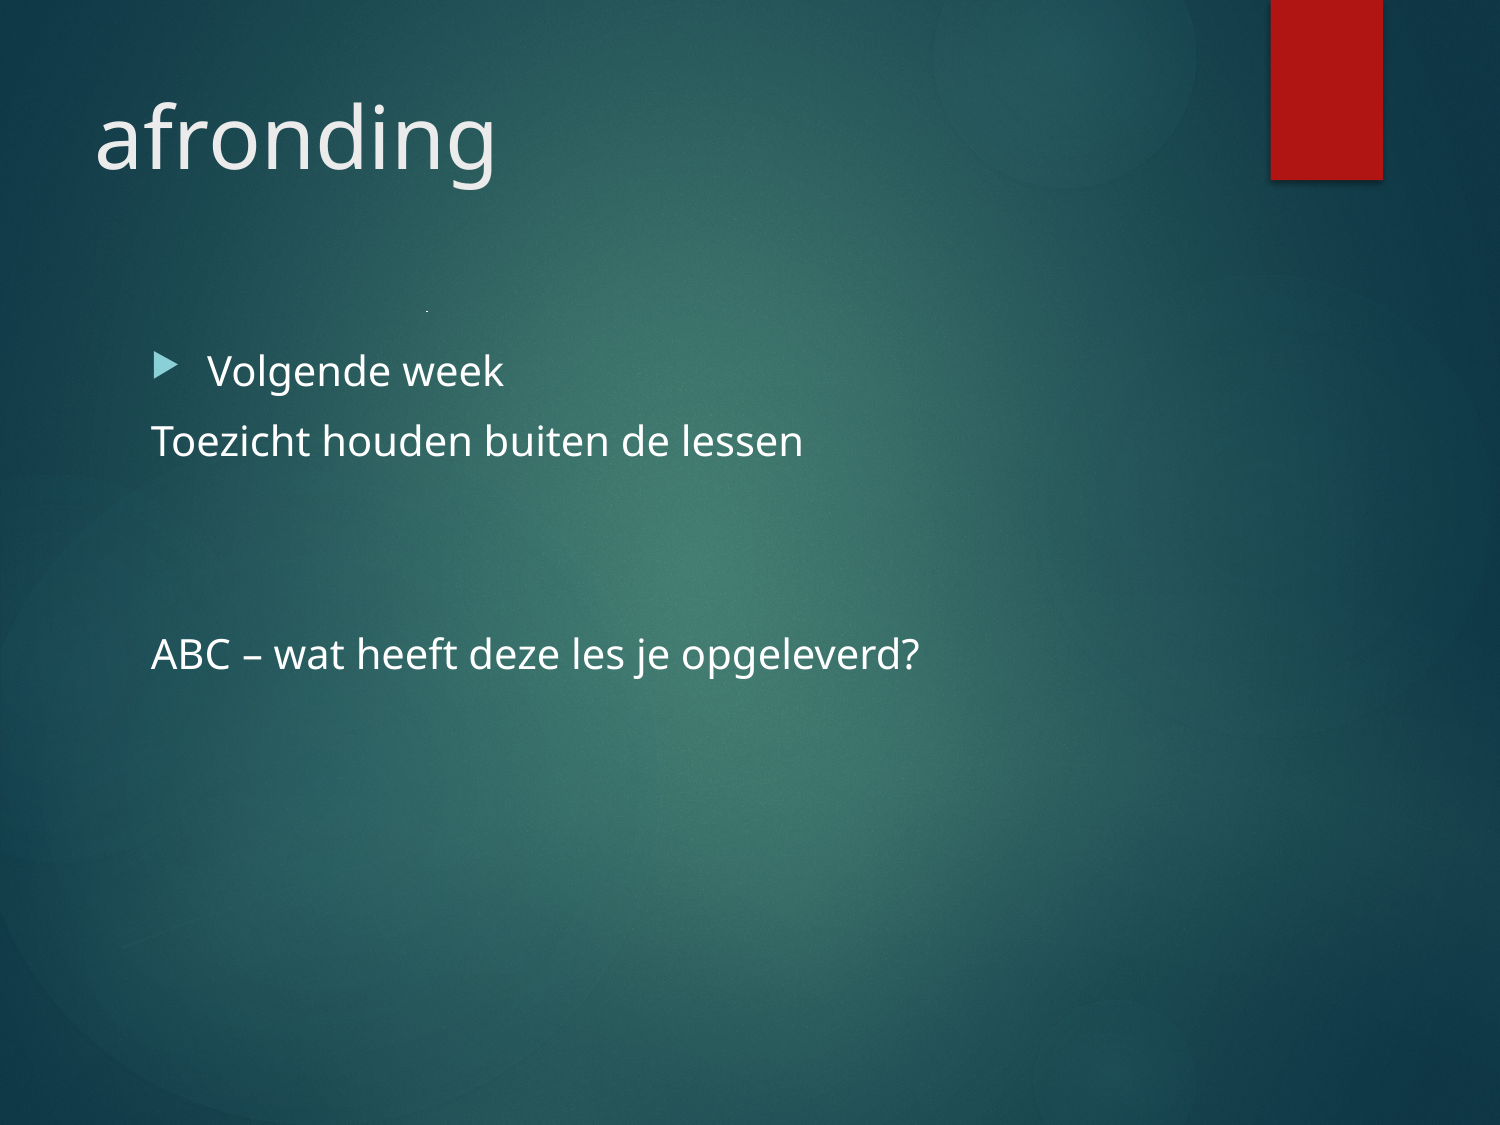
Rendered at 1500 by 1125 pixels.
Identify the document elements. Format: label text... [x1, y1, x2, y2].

list Volgende week Toezicht houden buiten de lessen ABC – wat heeft deze les je opgeleverd? [135, 336, 1237, 1025]
title afronding [79, 74, 1237, 304]
